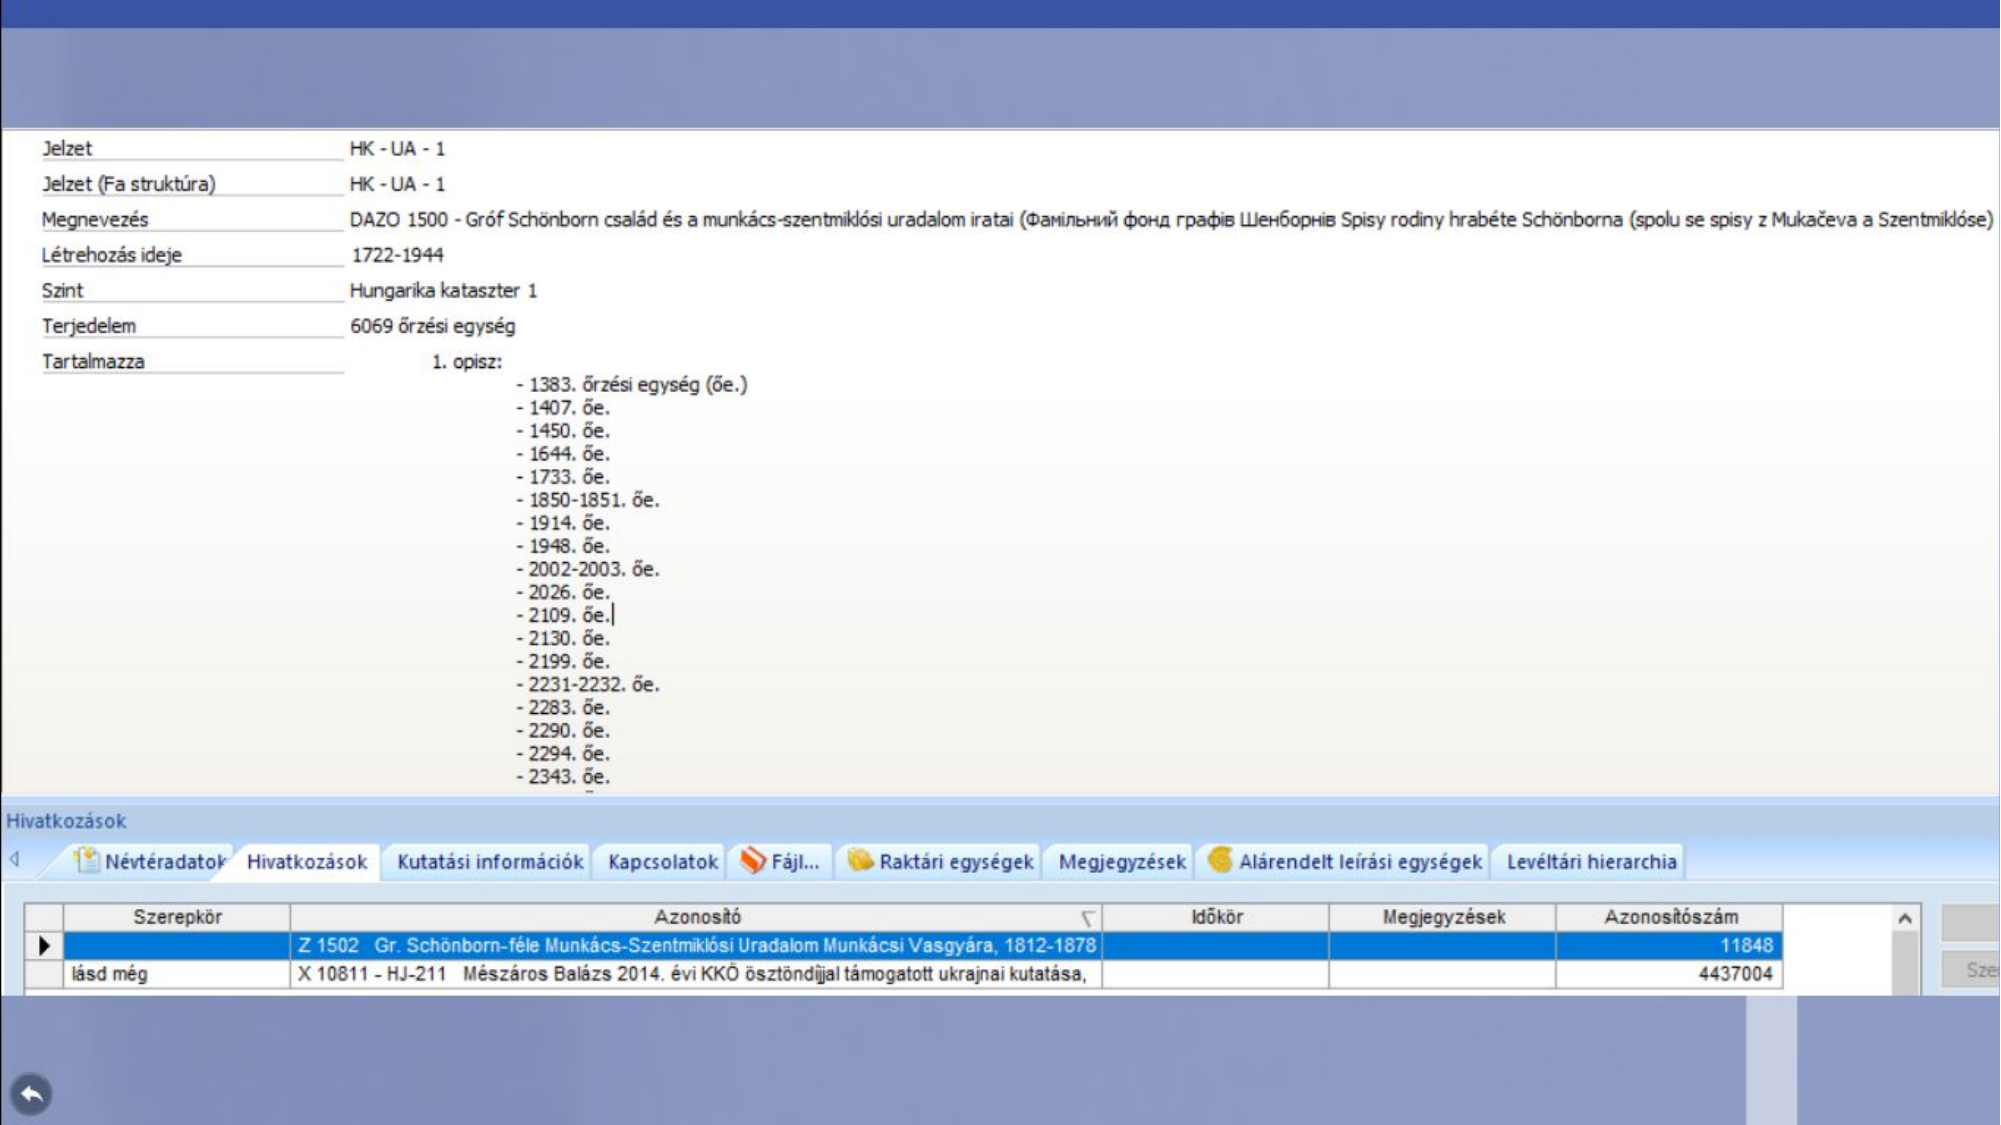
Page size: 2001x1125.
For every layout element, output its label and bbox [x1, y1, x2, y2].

list [0, 0, 2000, 1125]
